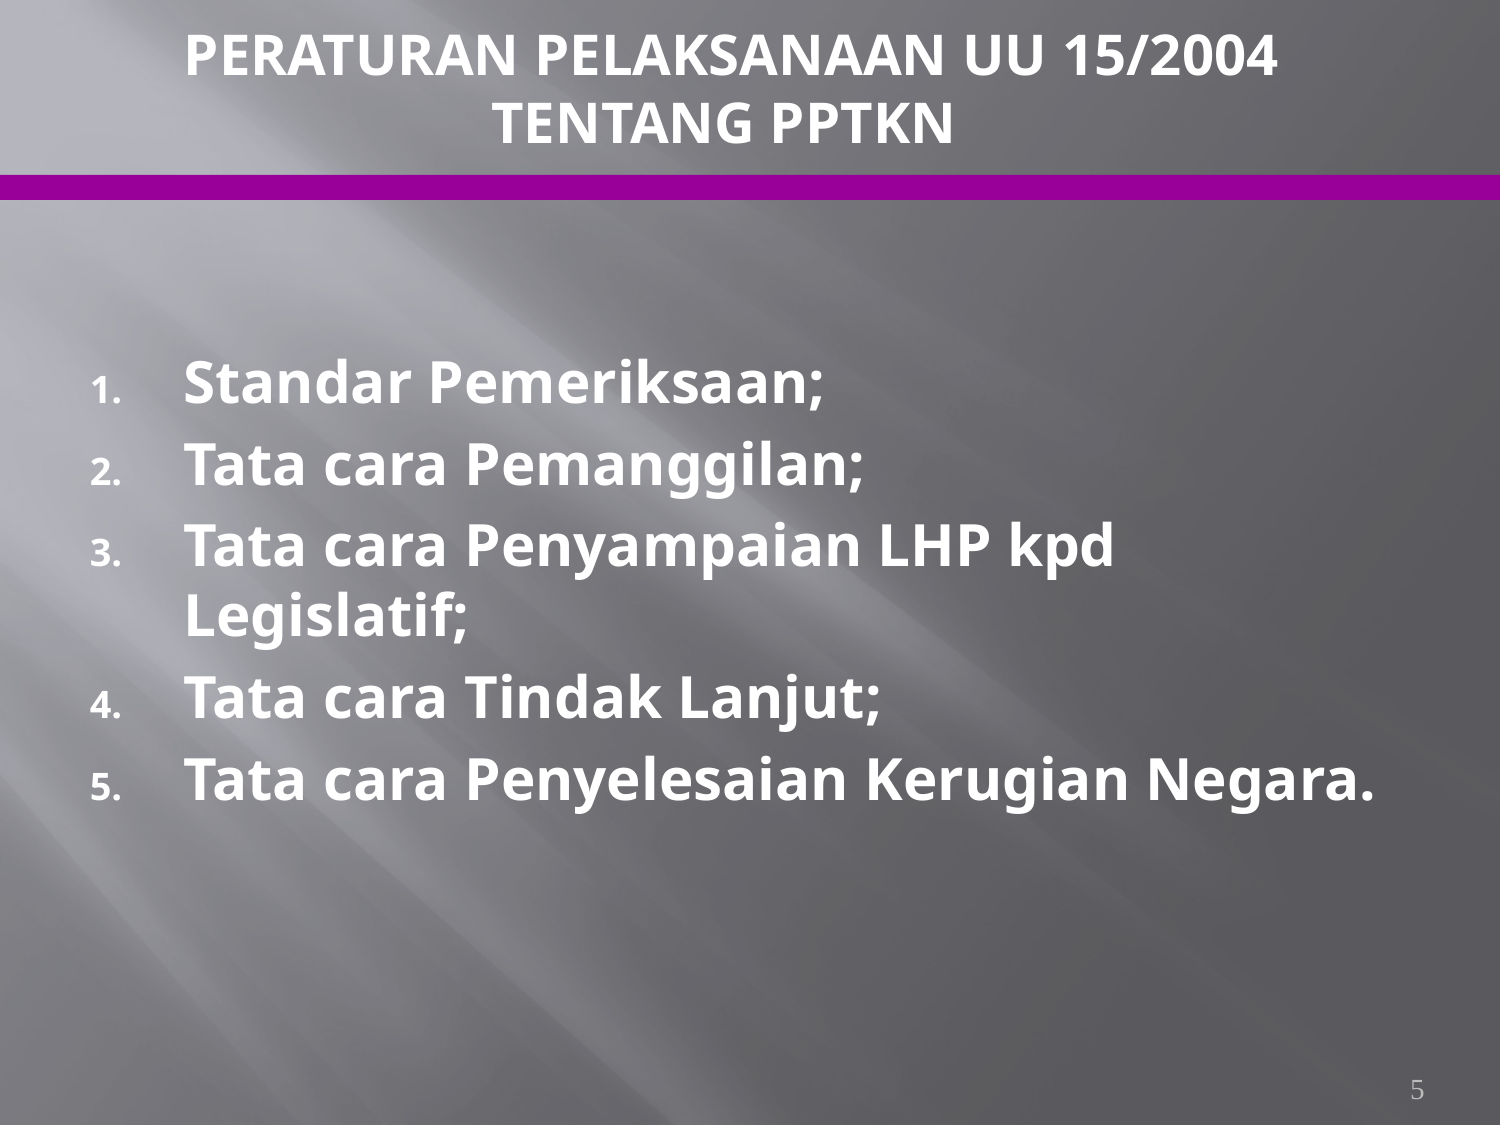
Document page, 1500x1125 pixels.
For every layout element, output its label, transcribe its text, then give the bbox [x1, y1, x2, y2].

text_box PERATURAN PELAKSANAAN UU 15/2004 TENTANG PPTKN [75, 11, 1388, 162]
list Standar Pemeriksaan; Tata cara Pemanggilan; Tata cara Penyampaian LHP kpd Legislatif; Tata cara Tindak Lanjut; Tata cara Penyelesaian Kerugian Negara. [75, 337, 1425, 938]
slide_number 5 [1299, 1052, 1425, 1113]
